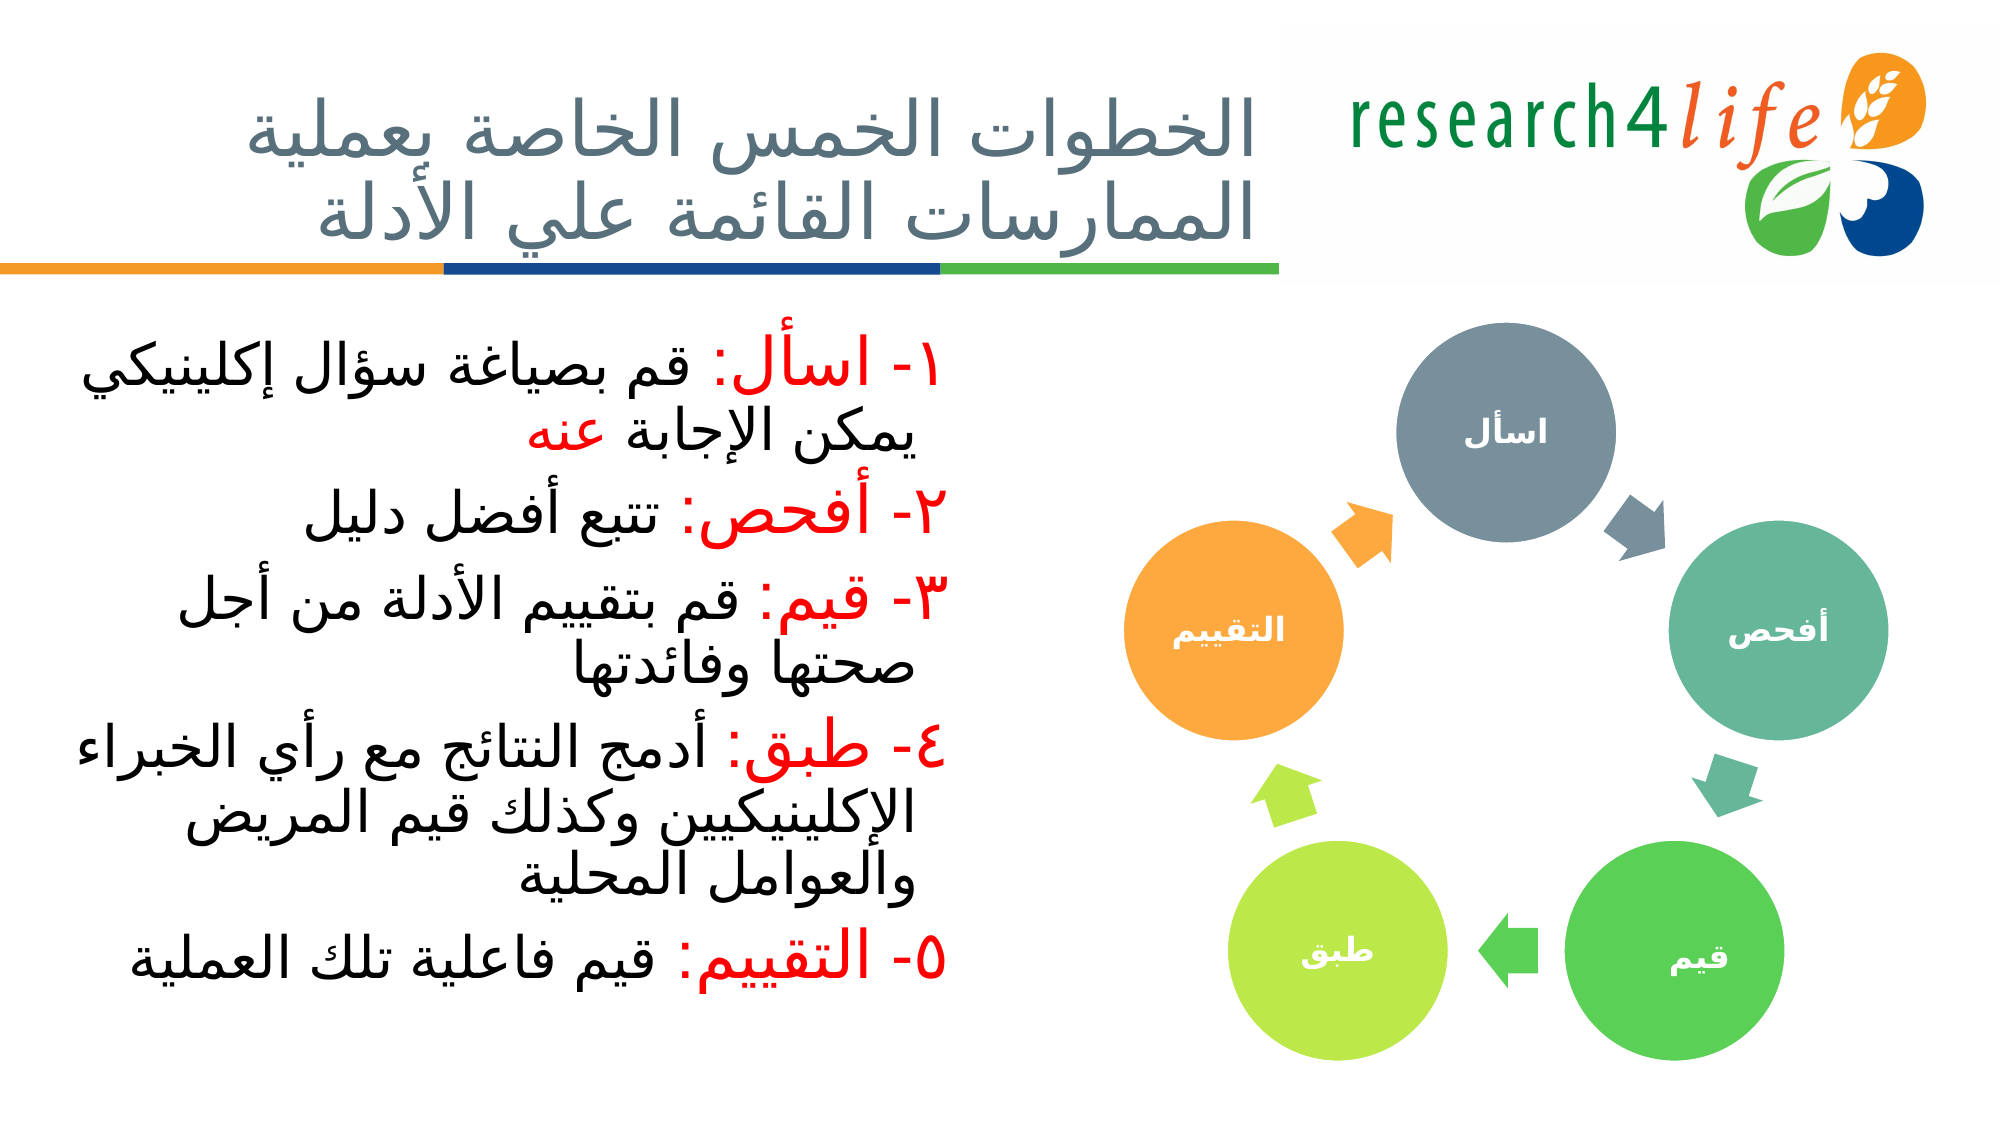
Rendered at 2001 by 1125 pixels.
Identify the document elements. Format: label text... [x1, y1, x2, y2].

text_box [1121, 320, 1891, 1063]
list ١- اسأل: قم بصياغة سؤال إكلينيكي يمكن الإجابة عنه ٢- أفحص: تتبع أفضل دليل ٣- قيم: قم بتقييم الأدلة من أجل صحتها وفائدتها ٤- طبق: أدمج النتائج مع رأي الخبراء الإكلينيكيين وكذلك قيم المريض والعوامل المحلية ٥- التقييم: قيم فاعلية تلك العملية [9, 320, 990, 899]
picture [1279, 22, 2000, 285]
title الخطوات الخمس الخاصة بعملية الممارسات القائمة علي الأدلة [9, 84, 1275, 262]
